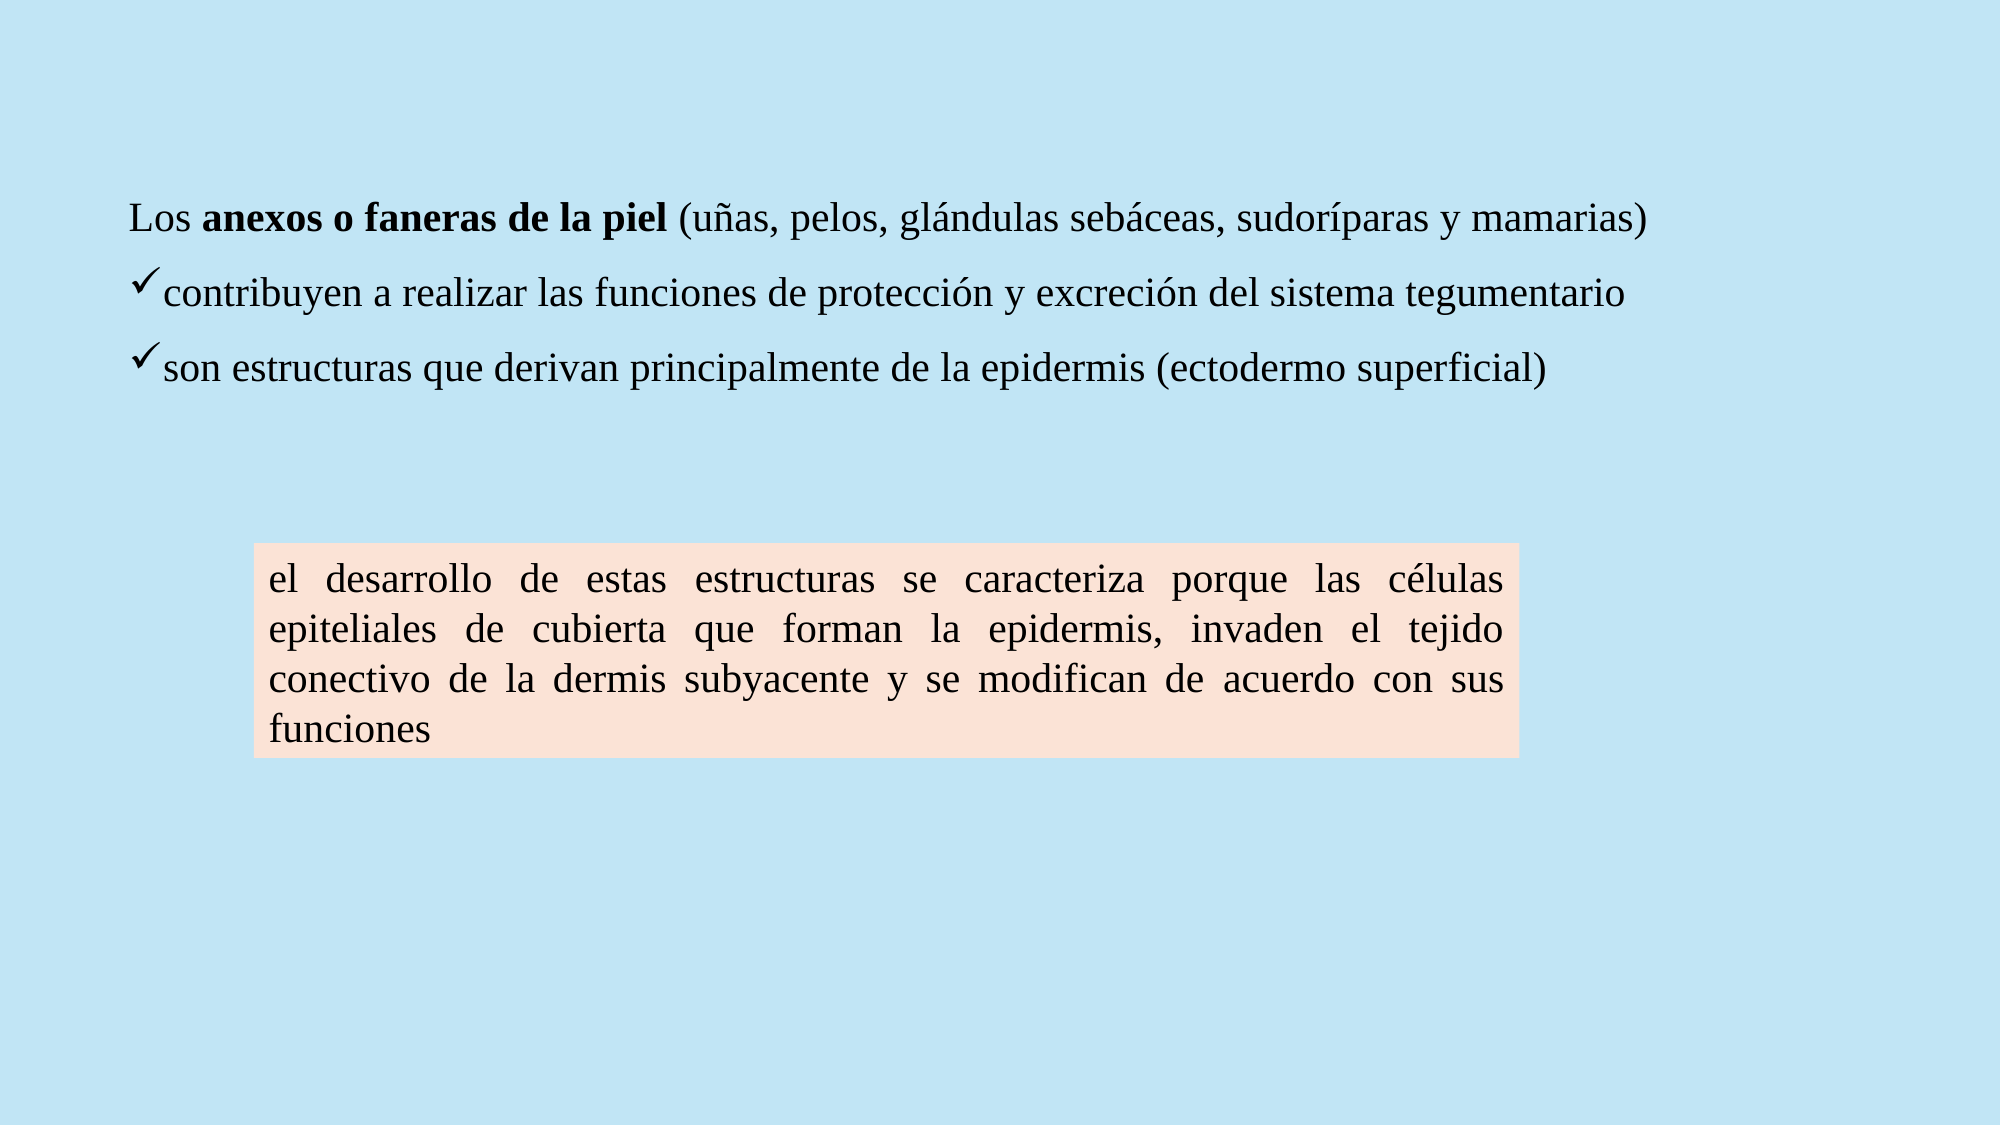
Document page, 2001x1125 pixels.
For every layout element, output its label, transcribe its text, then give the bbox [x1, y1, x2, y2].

text_box el desarrollo de estas estructuras se caracteriza porque las células epiteliales de cubierta que forman la epidermis, invaden el tejido conectivo de la dermis subyacente y se modifican de acuerdo con sus funciones [253, 543, 1520, 758]
text_box Los anexos o faneras de la piel (uñas, pelos, glándulas sebáceas, sudoríparas y mamarias) contribuyen a realizar las funciones de protección y excreción del sistema tegumentario son estructuras que derivan principalmente de la epidermis (ectodermo superficial) [113, 156, 1791, 472]
